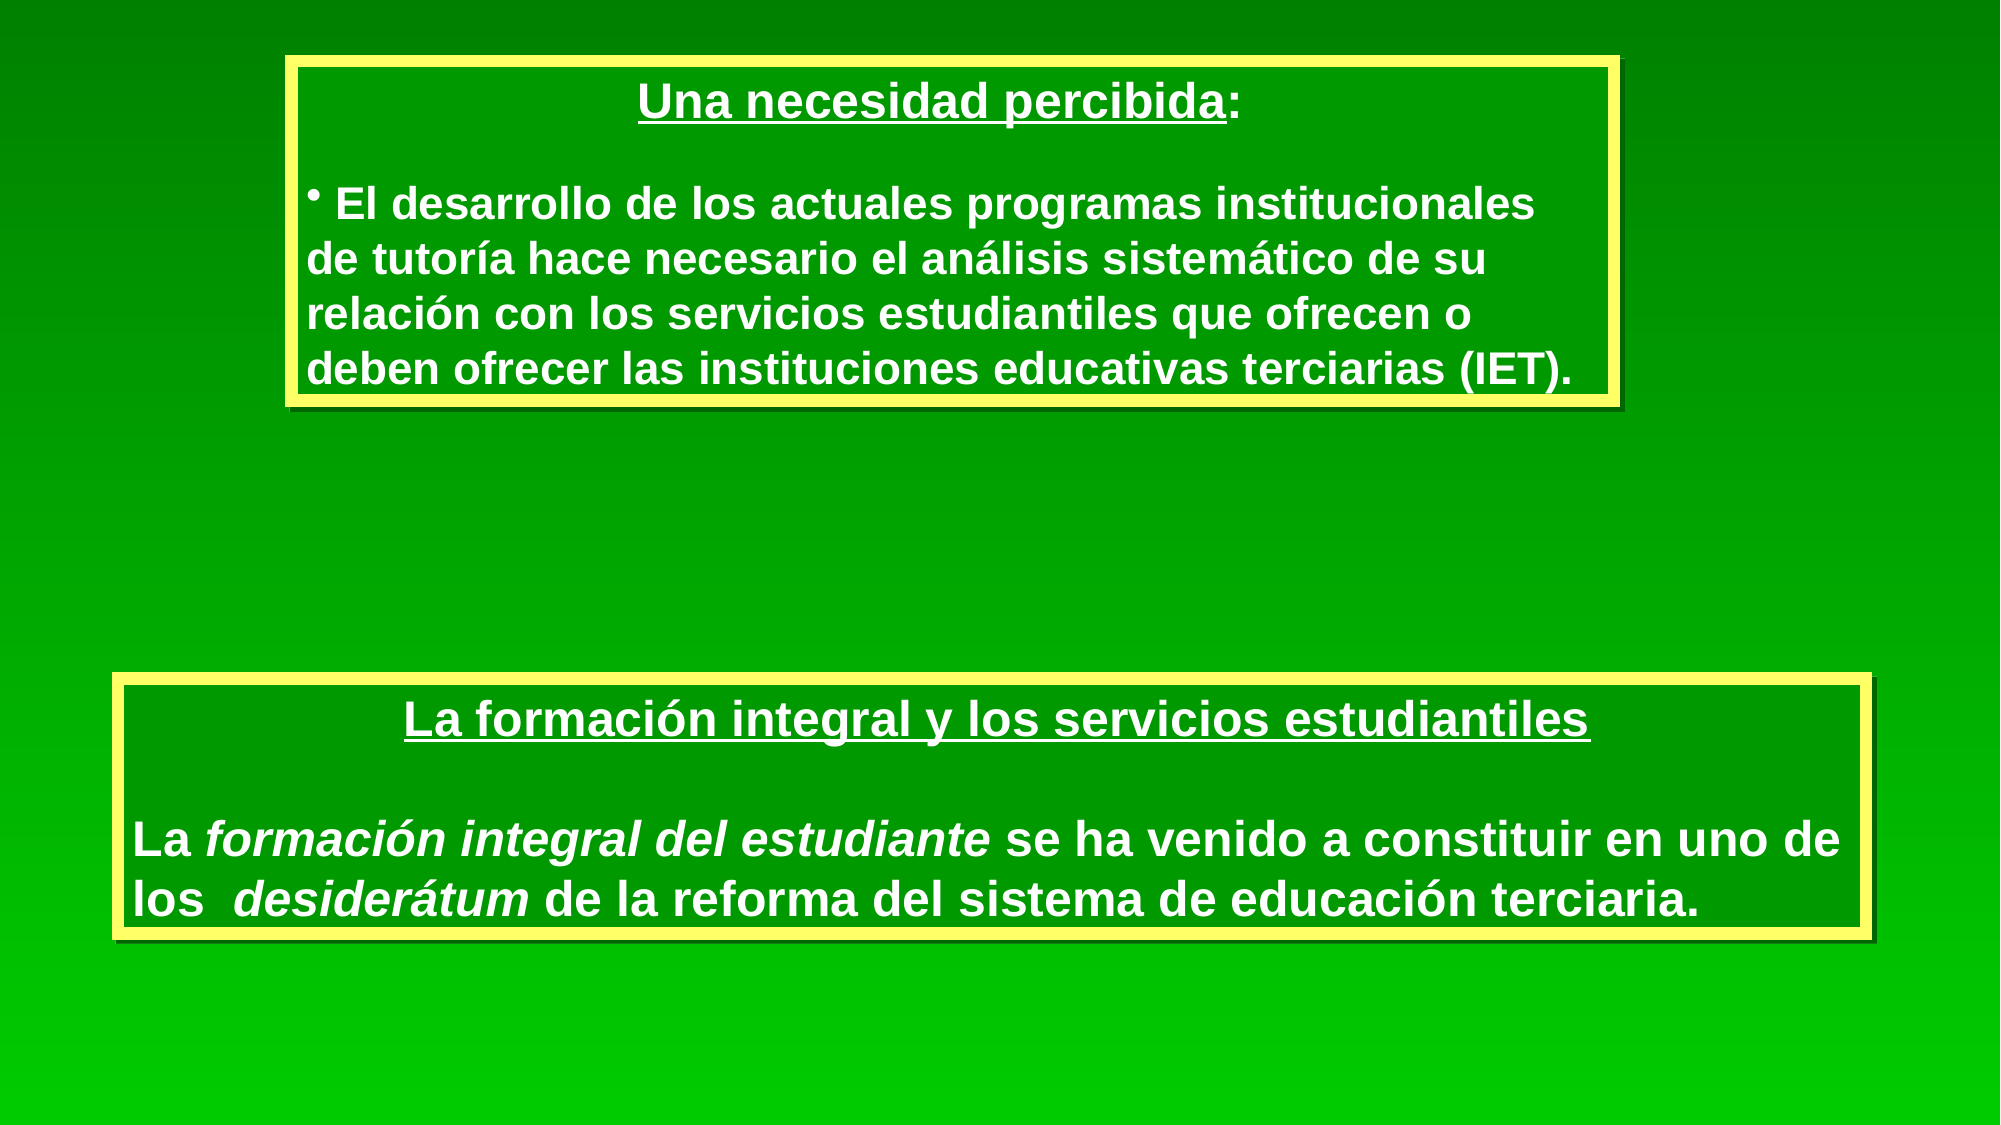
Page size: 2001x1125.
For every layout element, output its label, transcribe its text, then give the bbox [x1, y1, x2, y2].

text_box Una necesidad percibida: El desarrollo de los actuales programas institucionales de tutoría hace necesario el análisis sistemático de su relación con los servicios estudiantiles que ofrecen o deben ofrecer las instituciones educativas terciarias (IET). [291, 61, 1615, 401]
text_box La formación integral y los servicios estudiantiles La formación integral del estudiante se ha venido a constituir en uno de los desiderátum de la reforma del sistema de educación terciaria. [117, 678, 1867, 934]
